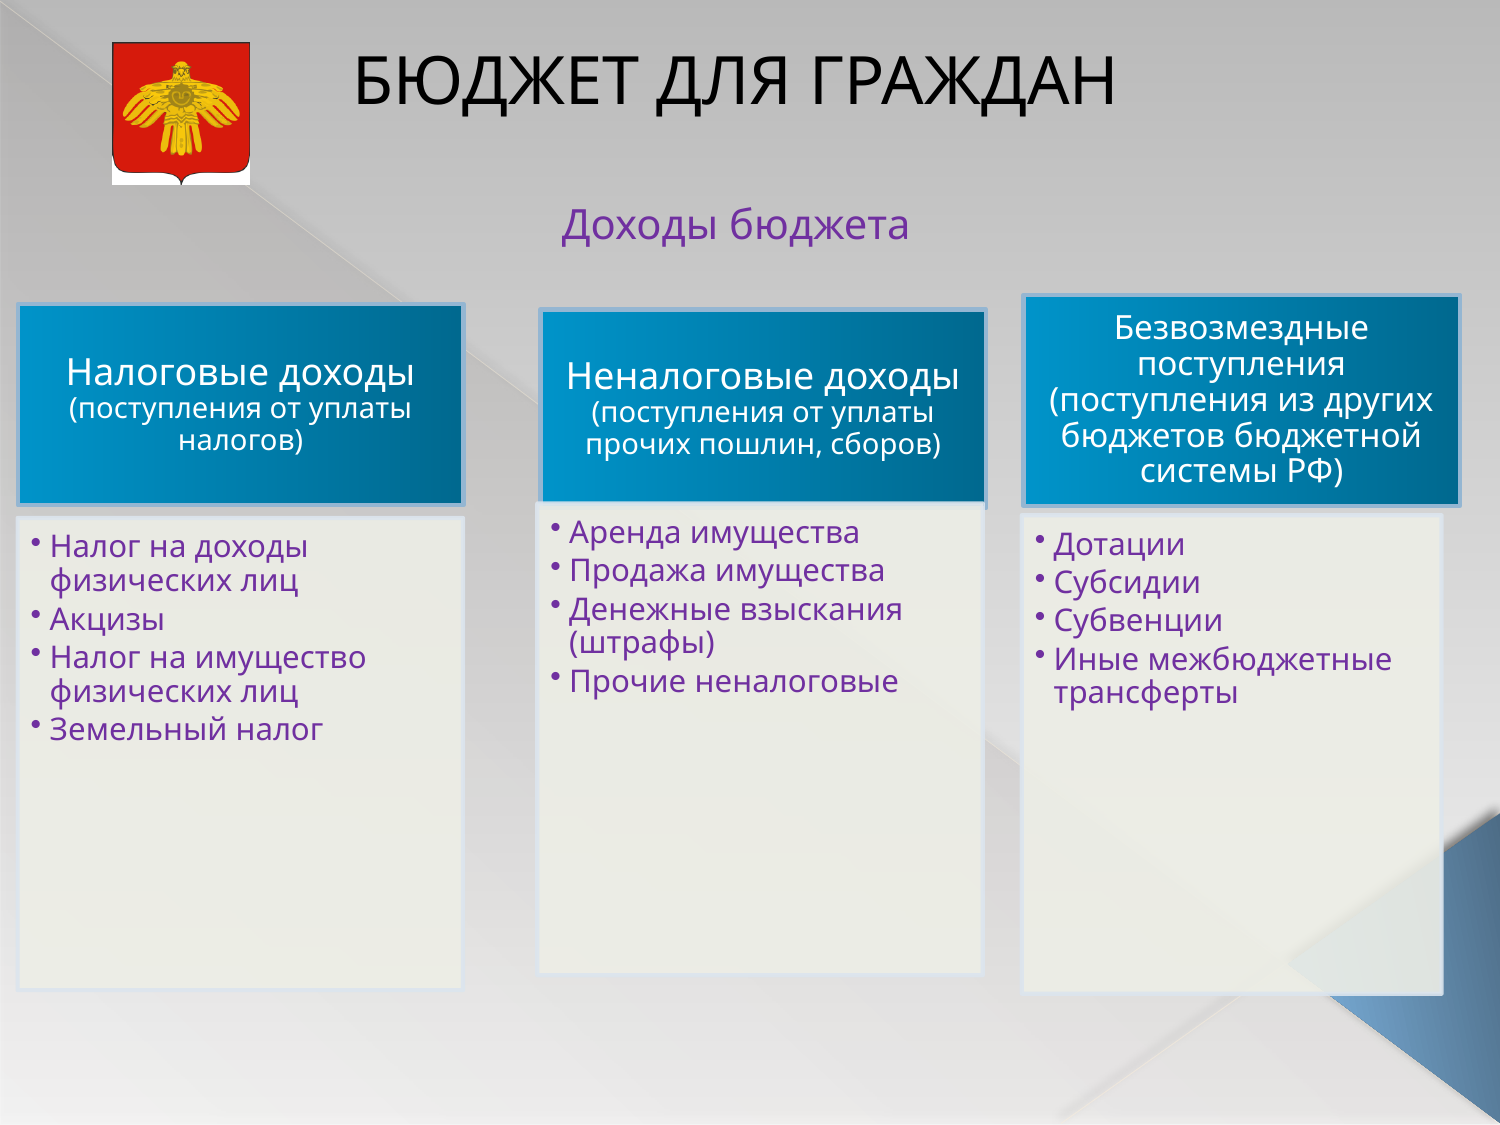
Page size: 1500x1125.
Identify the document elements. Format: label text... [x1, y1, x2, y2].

picture [111, 42, 251, 186]
title БЮДЖЕТ ДЛЯ ГРАЖДАН Доходы бюджета [248, 30, 1307, 124]
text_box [17, 136, 1471, 1125]
